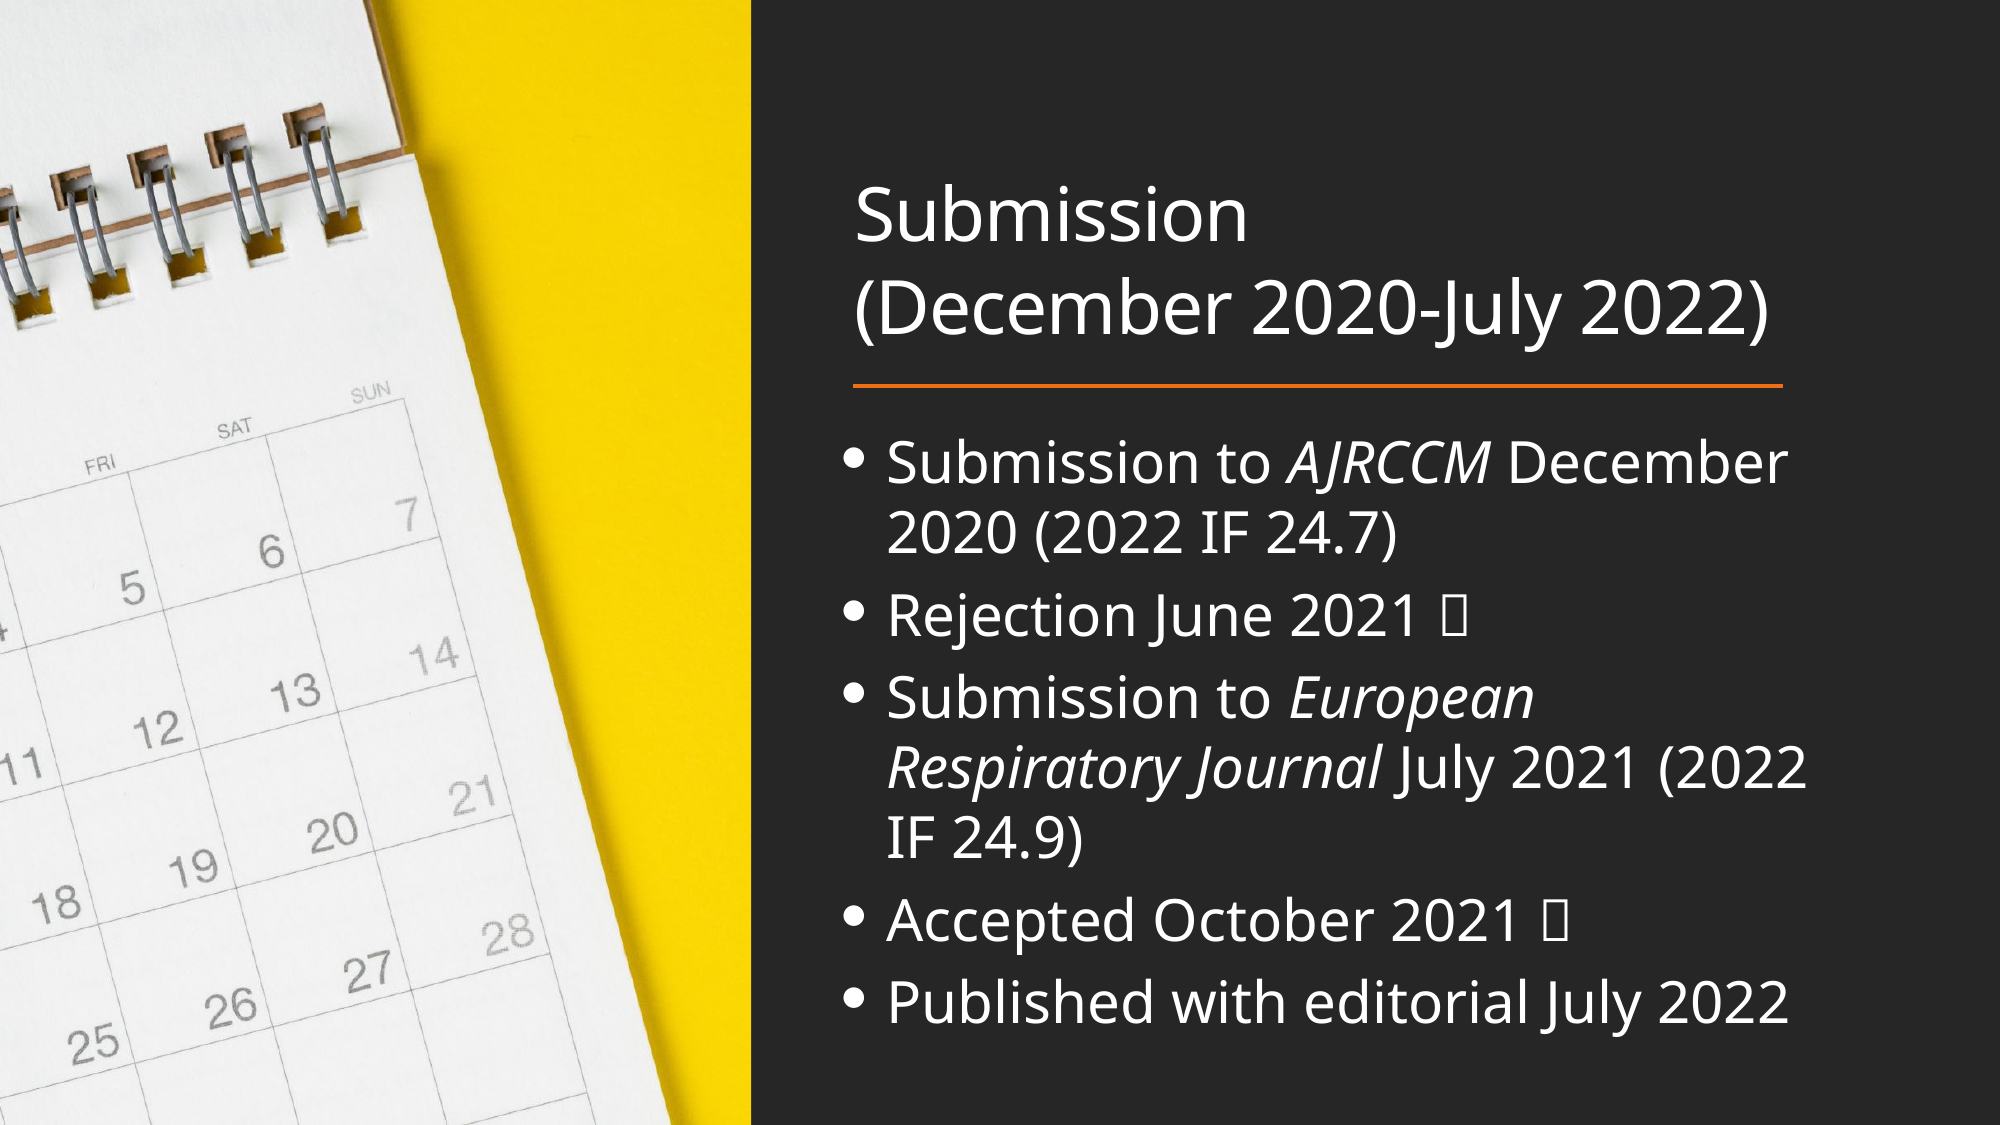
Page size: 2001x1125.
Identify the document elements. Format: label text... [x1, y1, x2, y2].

text_box [759, 0, 2000, 1125]
text_box Submission (December 2020-July 2022) [839, 84, 1937, 359]
text_box Submission to AJRCCM December 2020 (2022 IF 24.7) Rejection June 2021  Submission to European Respiratory Journal July 2021 (2022 IF 24.9) Accepted October 2021  Published with editorial July 2022 [839, 417, 1820, 966]
picture [0, 0, 752, 1125]
